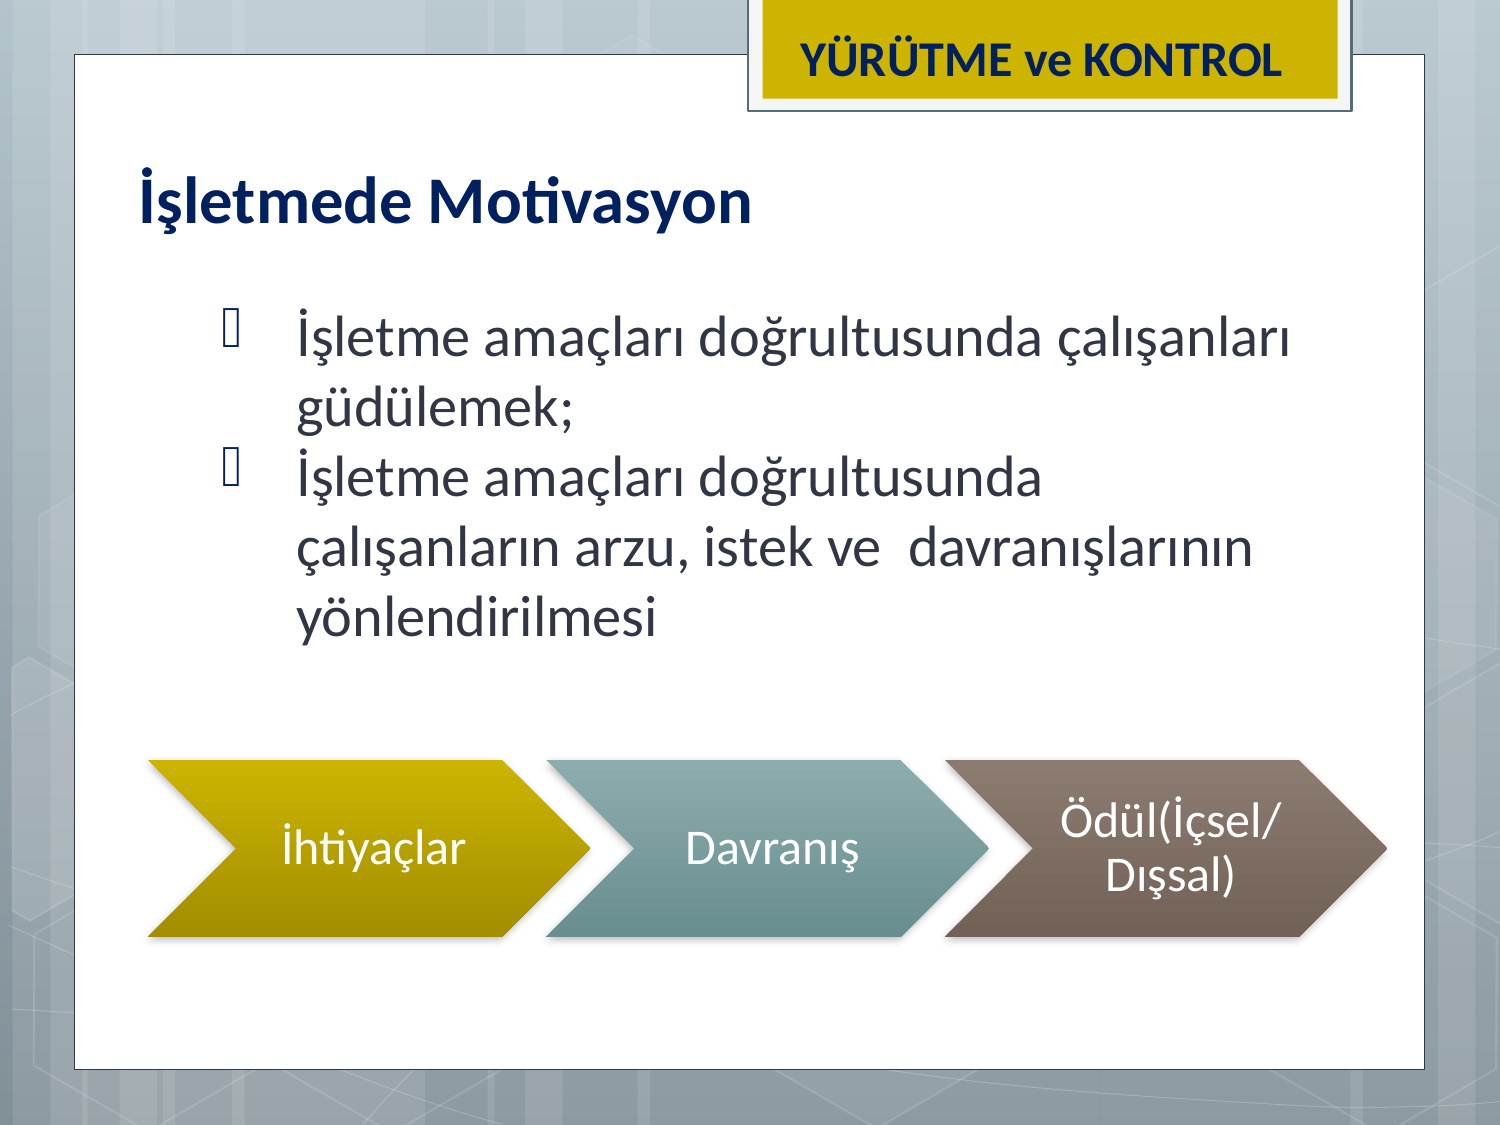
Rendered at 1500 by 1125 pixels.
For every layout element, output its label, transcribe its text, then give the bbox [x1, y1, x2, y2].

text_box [147, 680, 1389, 1017]
text_box İşletme amaçları doğrultusunda çalışanları güdülemek; İşletme amaçları doğrultusunda çalışanların arzu, istek ve davranışlarının yönlendirilmesi [206, 290, 1329, 656]
text_box YÜRÜTME ve KONTROL [785, 19, 1412, 94]
text_box İşletmede Motivasyon [123, 148, 1270, 244]
